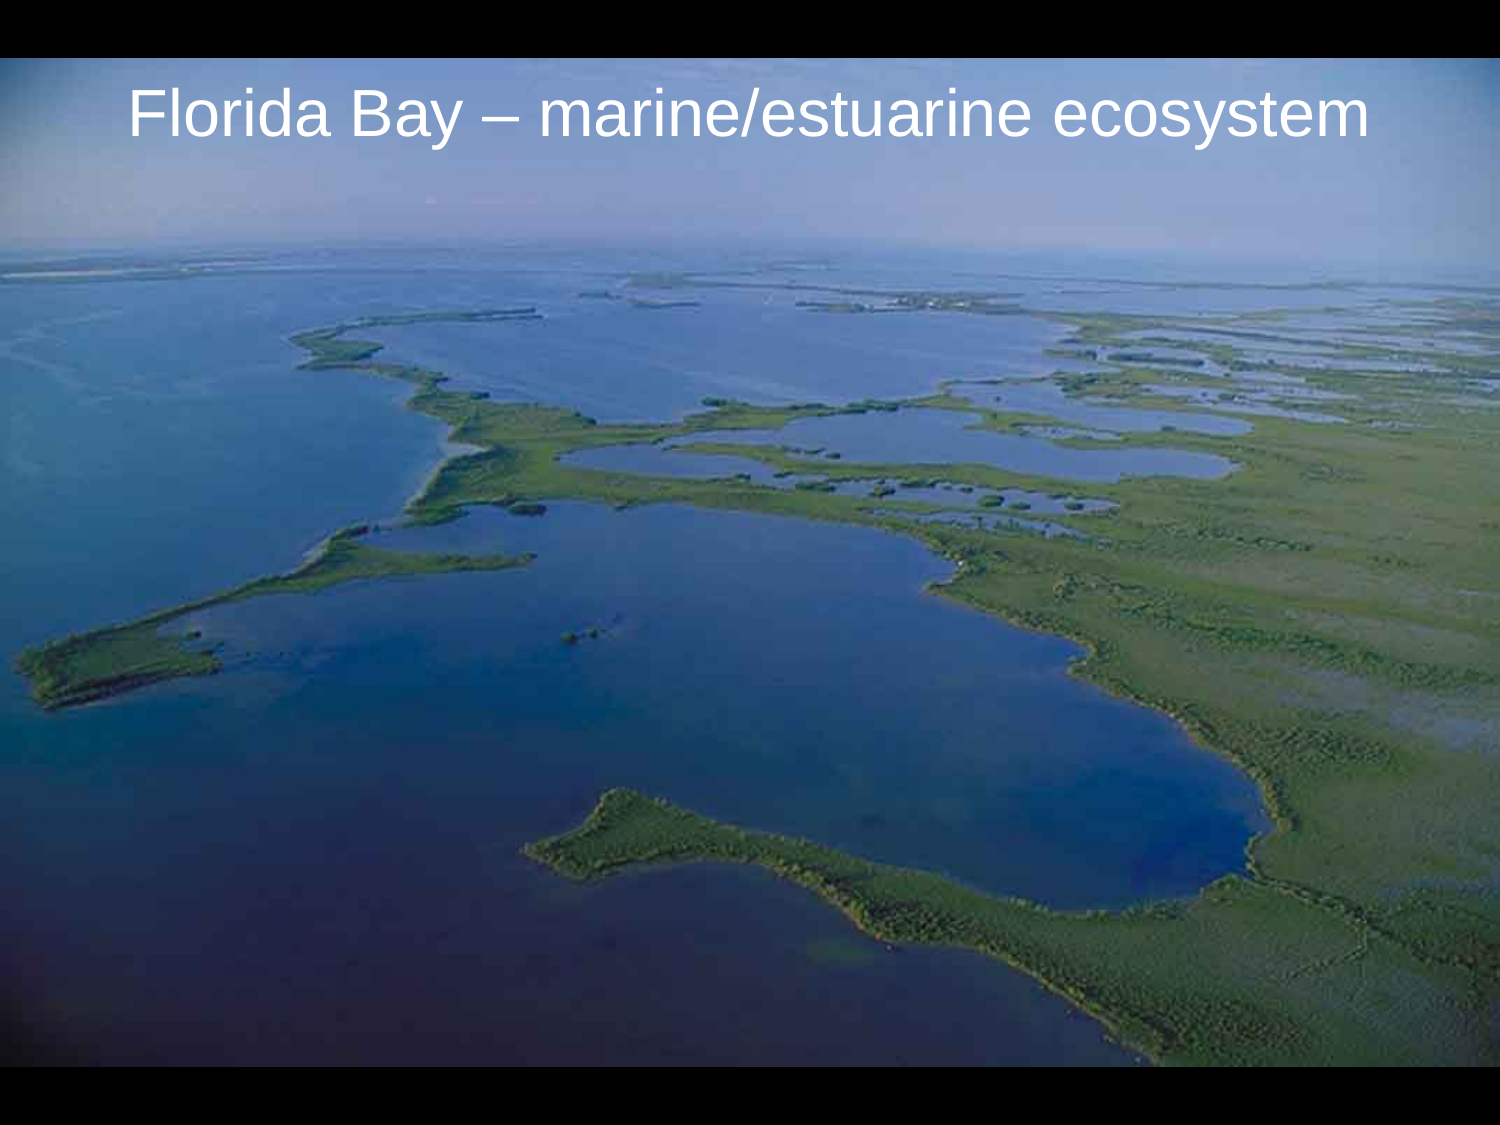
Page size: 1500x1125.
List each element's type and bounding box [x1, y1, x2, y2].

picture [0, 58, 1500, 1067]
